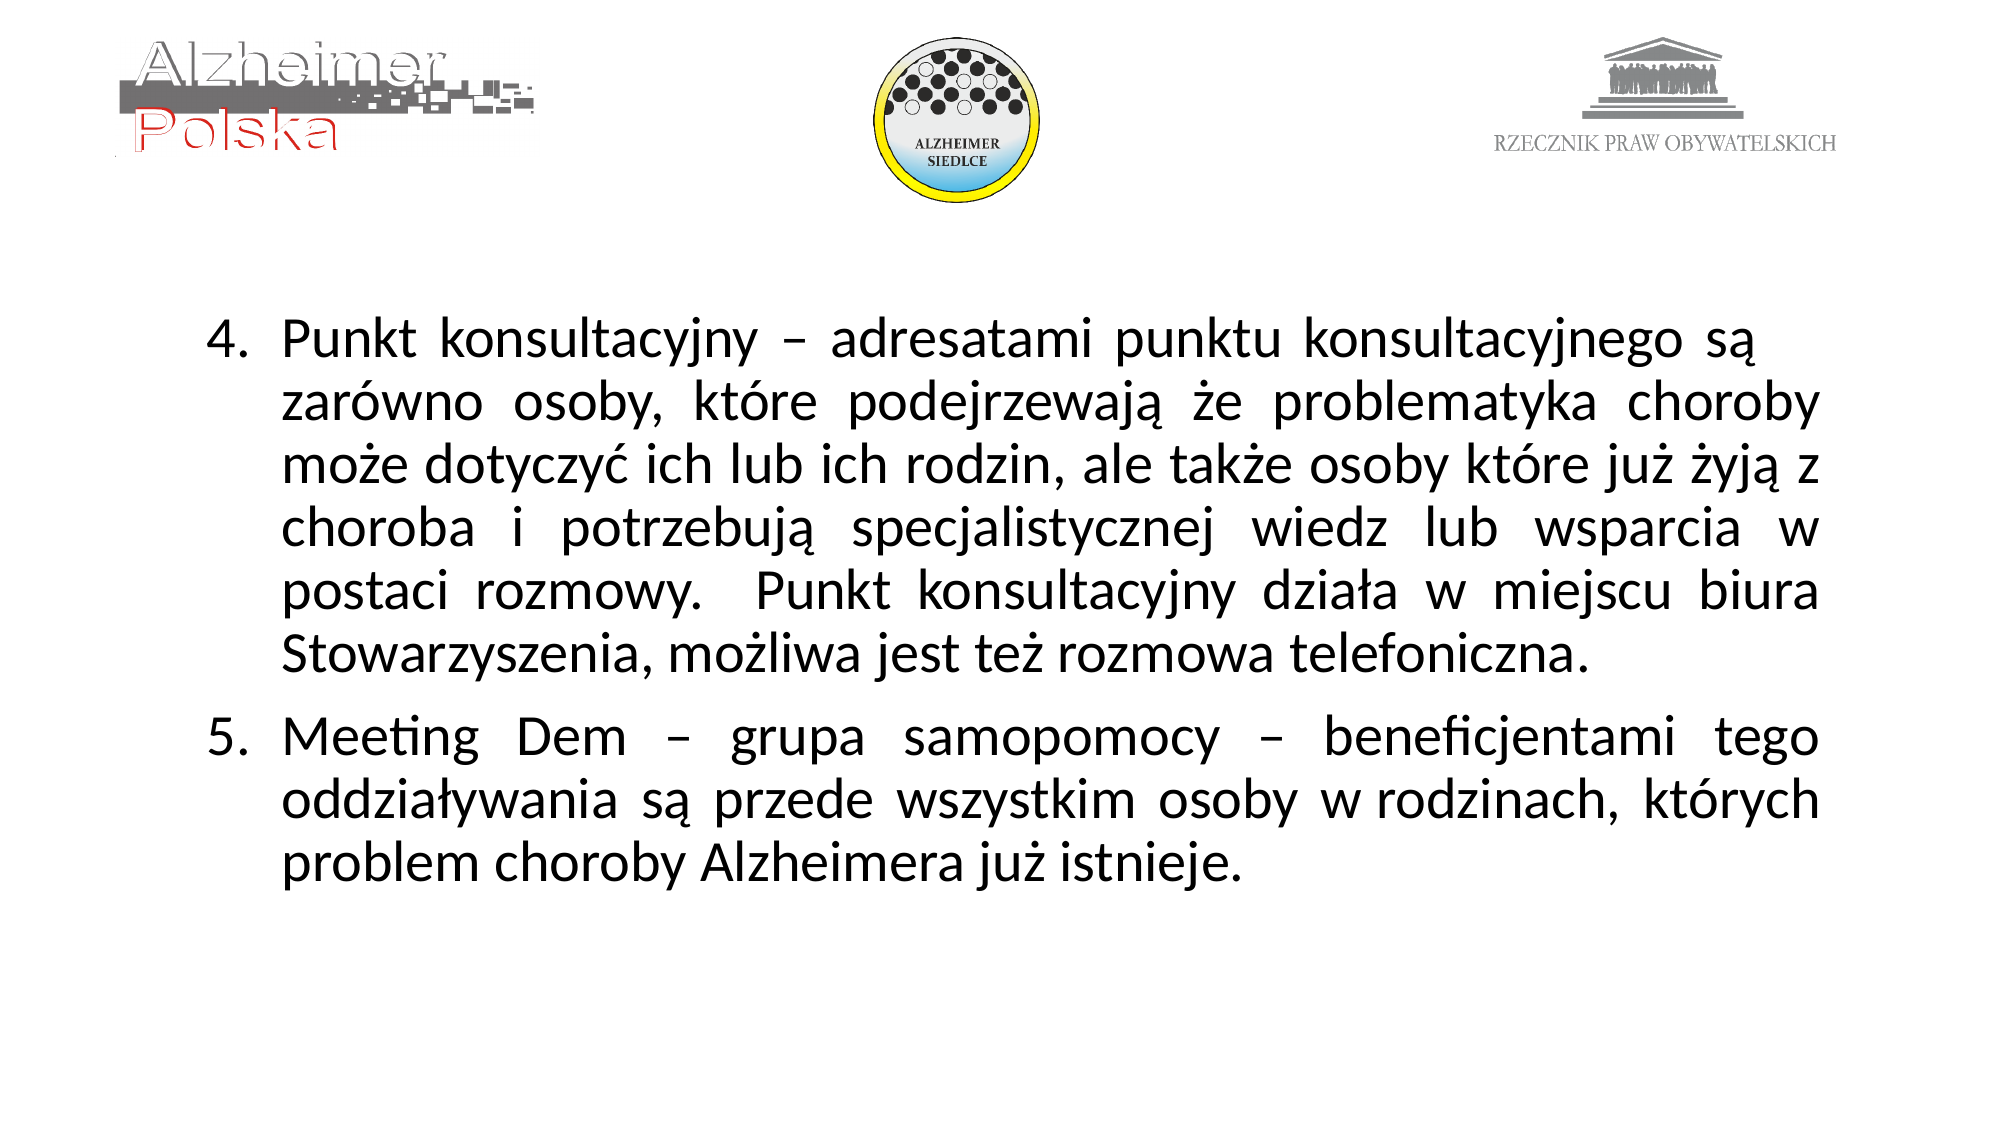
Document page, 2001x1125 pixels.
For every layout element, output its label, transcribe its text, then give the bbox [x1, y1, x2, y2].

picture [115, 37, 540, 157]
picture [1494, 37, 1836, 151]
picture [873, 37, 1040, 203]
list Punkt konsultacyjny – adresatami punktu konsultacyjnego są zarówno osoby, które podejrzewają że problematyka choroby może dotyczyć ich lub ich rodzin, ale także osoby które już żyją z choroba i potrzebują specjalistycznej wiedz lub wsparcia w postaci rozmowy. Punkt konsultacyjny działa w miejscu biura Stowarzyszenia, możliwa jest też rozmowa telefoniczna. Meeting Dem – grupa samopomocy – beneficjentami tego oddziaływania są przede wszystkim osoby w rodzinach, których problem choroby Alzheimera już istnieje. [191, 299, 1836, 1014]
